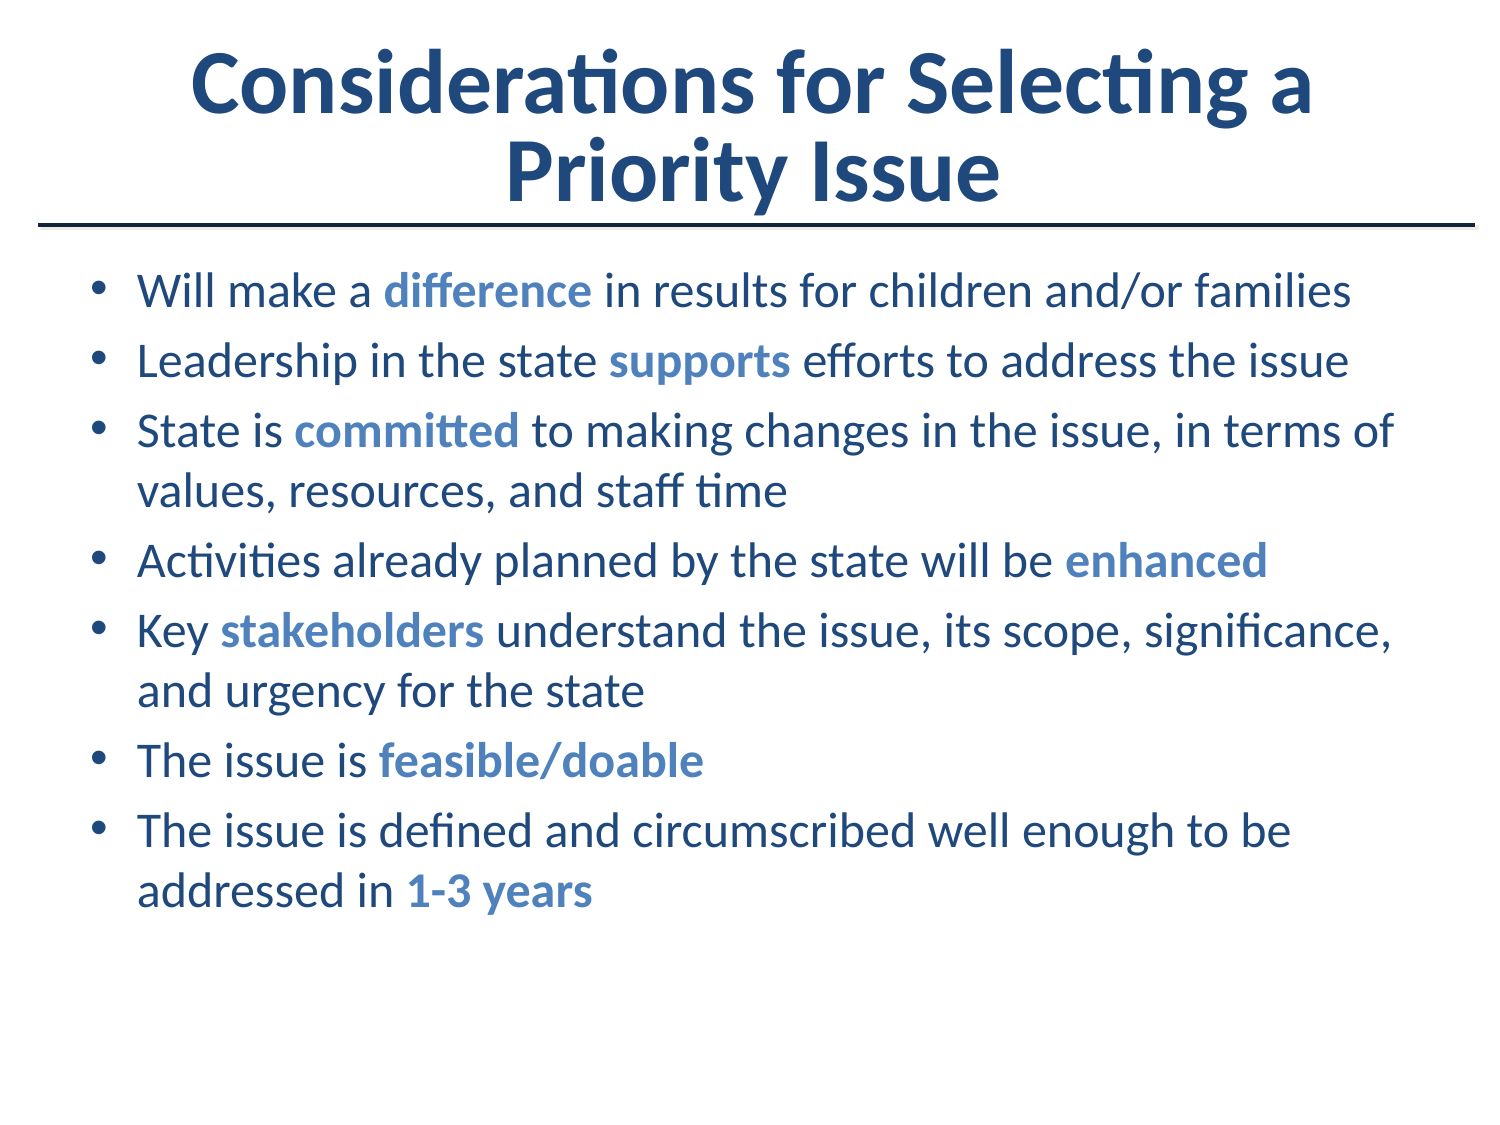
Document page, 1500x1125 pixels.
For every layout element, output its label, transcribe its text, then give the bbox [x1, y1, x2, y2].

title Considerations for Selecting a Priority Issue [79, 55, 1429, 206]
list Will make a difference in results for children and/or families Leadership in the state supports efforts to address the issue State is committed to making changes in the issue, in terms of values, resources, and staff time Activities already planned by the state will be enhanced Key stakeholders understand the issue, its scope, significance, and urgency for the state The issue is feasible/doable The issue is defined and circumscribed well enough to be addressed in 1-3 years [75, 249, 1425, 1005]
